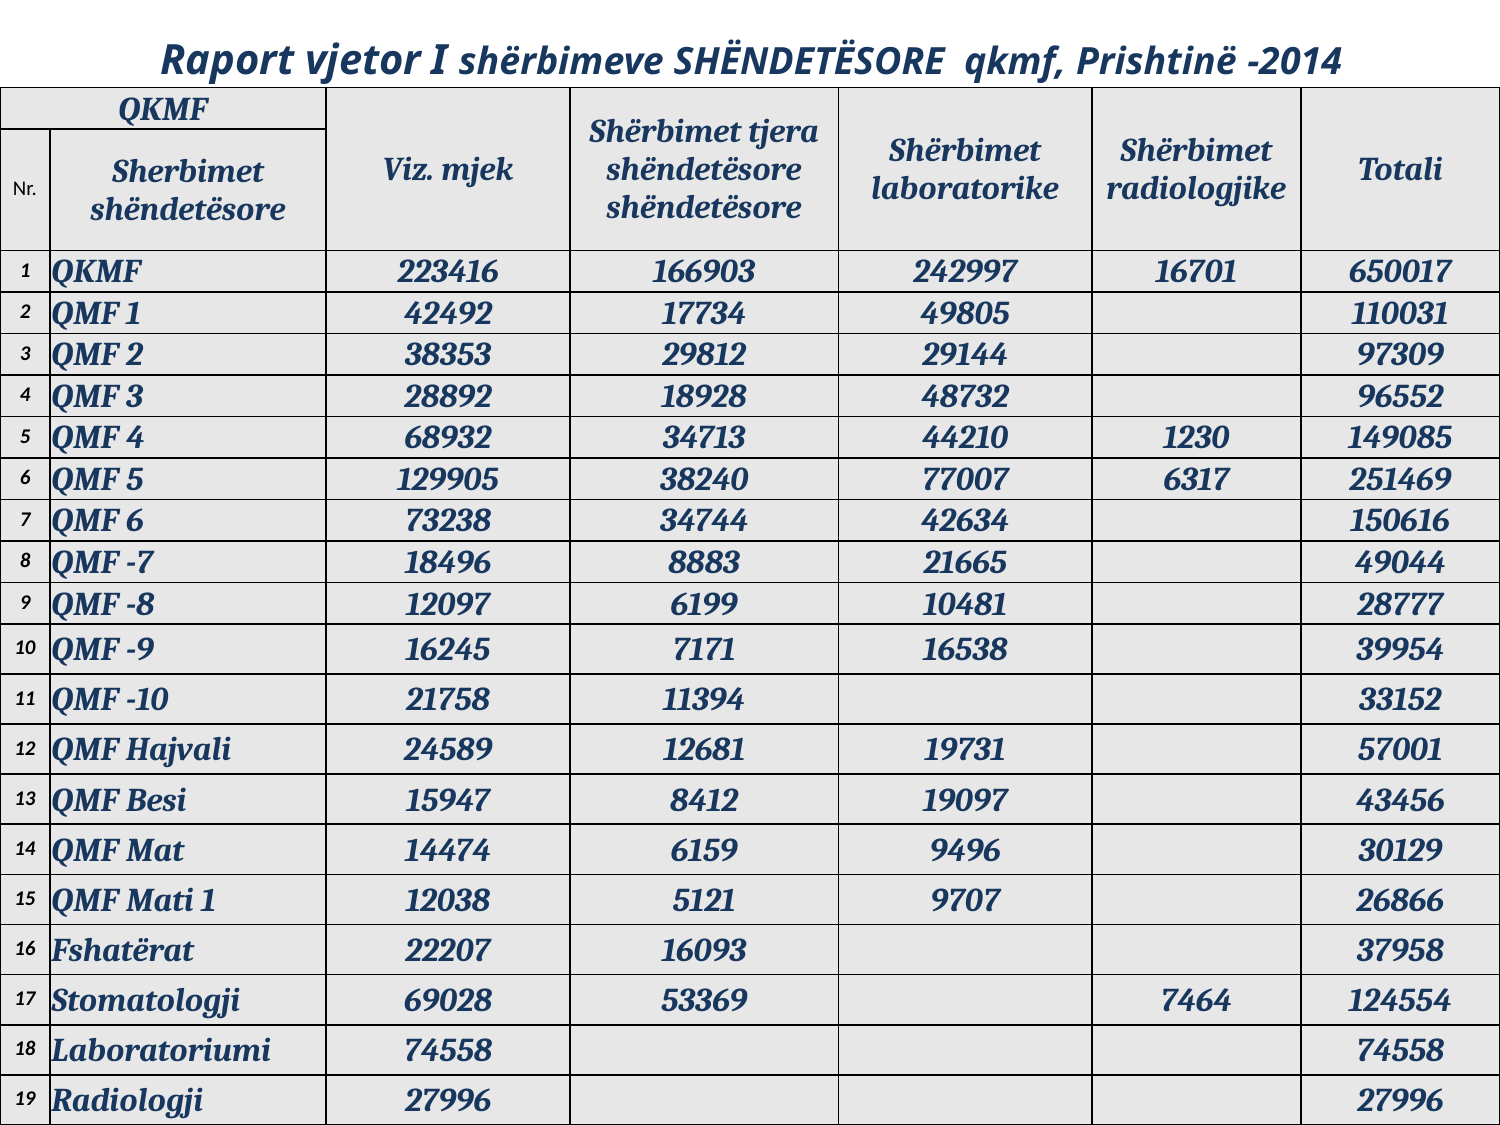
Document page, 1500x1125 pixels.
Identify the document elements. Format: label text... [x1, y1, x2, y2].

table_header Totali [1302, 88, 1499, 250]
table_cell QMF 1 [51, 293, 325, 333]
table_cell 27996 [1302, 1076, 1499, 1124]
table_cell 14 [1, 825, 49, 874]
table_cell 7464 [1093, 975, 1300, 1024]
table_cell 42492 [327, 293, 569, 333]
table_cell 53369 [571, 975, 838, 1024]
table_cell 1 [1, 251, 49, 291]
table_cell Laboratoriumi [51, 1026, 325, 1074]
table_cell 8412 [571, 775, 838, 823]
table_cell QMF 6 [51, 500, 325, 540]
table_cell 3 [1, 334, 49, 374]
table_cell 12 [1, 725, 49, 773]
table_cell [1093, 625, 1300, 673]
table_cell 16093 [571, 925, 838, 974]
table_cell 18 [1, 1026, 49, 1074]
table_cell 33152 [1302, 675, 1499, 723]
table_cell 10 [1, 625, 49, 673]
table_cell 15947 [327, 775, 569, 823]
table_cell [839, 925, 1091, 974]
table_cell Fshatërat [51, 925, 325, 974]
table_cell 43456 [1302, 775, 1499, 823]
table_cell 10481 [839, 583, 1091, 623]
table_cell 11394 [571, 675, 838, 723]
table_header Shërbimet laboratorike [839, 88, 1091, 250]
table_cell 17734 [571, 293, 838, 333]
table_cell 19731 [839, 725, 1091, 773]
table_cell 16 [1, 925, 49, 974]
table_cell QMF Mat [51, 825, 325, 874]
table_cell 5121 [571, 875, 838, 924]
table_cell 39954 [1302, 625, 1499, 673]
table_cell 73238 [327, 500, 569, 540]
table_cell 6199 [571, 583, 838, 623]
table_cell Stomatologji [51, 975, 325, 1024]
table_cell [1093, 293, 1300, 333]
table_cell 18928 [571, 376, 838, 416]
table_cell 96552 [1302, 376, 1499, 416]
table_cell [1093, 376, 1300, 416]
table_cell 16701 [1093, 251, 1300, 291]
table_cell 17 [1, 975, 49, 1024]
table_cell 42634 [839, 500, 1091, 540]
table_cell QMF 4 [51, 417, 325, 457]
table_cell Nr. [1, 130, 49, 250]
table_cell 13 [1, 775, 49, 823]
table_cell 124554 [1302, 975, 1499, 1024]
table_cell 7171 [571, 625, 838, 673]
table_cell QMF -7 [51, 542, 325, 582]
table_cell QMF 3 [51, 376, 325, 416]
table_cell 69028 [327, 975, 569, 1024]
table_cell 27996 [327, 1076, 569, 1124]
table_cell 44210 [839, 417, 1091, 457]
table_header Shërbimet radiologjike [1093, 88, 1300, 250]
table_cell 7 [1, 500, 49, 540]
table_cell 14474 [327, 825, 569, 874]
table_cell [839, 1076, 1091, 1124]
table_cell 34744 [571, 500, 838, 540]
table_cell 18496 [327, 542, 569, 582]
table_cell 129905 [327, 459, 569, 499]
table_cell QMF -8 [51, 583, 325, 623]
table_cell 1230 [1093, 417, 1300, 457]
table_cell 242997 [839, 251, 1091, 291]
table_cell [1093, 775, 1300, 823]
table_cell 16538 [839, 625, 1091, 673]
table_cell 37958 [1302, 925, 1499, 974]
table_cell Radiologji [51, 1076, 325, 1124]
table_cell [1093, 875, 1300, 924]
table_cell 19 [1, 1076, 49, 1124]
table_header QKMF [1, 88, 325, 128]
table_cell 24589 [327, 725, 569, 773]
table_cell 34713 [571, 417, 838, 457]
table_cell 110031 [1302, 293, 1499, 333]
table_cell [571, 1026, 838, 1074]
table_cell 9496 [839, 825, 1091, 874]
table_cell 38353 [327, 334, 569, 374]
table_cell Sherbimet shëndetësore [51, 130, 325, 250]
table_cell 29144 [839, 334, 1091, 374]
table_cell 9707 [839, 875, 1091, 924]
table_cell 49044 [1302, 542, 1499, 582]
table_cell 6317 [1093, 459, 1300, 499]
table_cell 6159 [571, 825, 838, 874]
table_cell 4 [1, 376, 49, 416]
table_cell [1093, 925, 1300, 974]
table_cell [1093, 675, 1300, 723]
table_cell 12097 [327, 583, 569, 623]
table_cell 74558 [1302, 1026, 1499, 1074]
table_cell 9 [1, 583, 49, 623]
table_cell [839, 675, 1091, 723]
table_cell 5 [1, 417, 49, 457]
table_cell 8 [1, 542, 49, 582]
table_cell QMF 5 [51, 459, 325, 499]
table_cell [1093, 825, 1300, 874]
table_cell 2 [1, 293, 49, 333]
table_cell [1093, 1026, 1300, 1074]
table_cell 77007 [839, 459, 1091, 499]
table_cell QMF Hajvali [51, 725, 325, 773]
table_cell 150616 [1302, 500, 1499, 540]
table_cell 30129 [1302, 825, 1499, 874]
table_cell 22207 [327, 925, 569, 974]
table_cell 29812 [571, 334, 838, 374]
table_cell 49805 [839, 293, 1091, 333]
table_cell [839, 975, 1091, 1024]
table_cell QMF 2 [51, 334, 325, 374]
table_cell 223416 [327, 251, 569, 291]
table_cell 650017 [1302, 251, 1499, 291]
table_cell 8883 [571, 542, 838, 582]
table_cell QKMF [51, 251, 325, 291]
table_cell [1093, 1076, 1300, 1124]
title Raport vjetor I shërbimeve SHËNDETËSORE qkmf, Prishtinë -2014 [12, 0, 1500, 87]
table_cell 97309 [1302, 334, 1499, 374]
table_cell [1093, 334, 1300, 374]
table_cell 15 [1, 875, 49, 924]
table_cell 38240 [571, 459, 838, 499]
table_cell [1093, 583, 1300, 623]
table_cell 26866 [1302, 875, 1499, 924]
table_cell 21665 [839, 542, 1091, 582]
table_cell 48732 [839, 376, 1091, 416]
table_cell 68932 [327, 417, 569, 457]
table_cell 16245 [327, 625, 569, 673]
table_cell 19097 [839, 775, 1091, 823]
table_cell 149085 [1302, 417, 1499, 457]
table_cell [1093, 500, 1300, 540]
table_cell 12681 [571, 725, 838, 773]
table_cell 57001 [1302, 725, 1499, 773]
table_cell QMF Mati 1 [51, 875, 325, 924]
table_cell 28892 [327, 376, 569, 416]
table_cell 12038 [327, 875, 569, 924]
table_cell QMF -9 [51, 625, 325, 673]
table_cell 11 [1, 675, 49, 723]
table_cell 166903 [571, 251, 838, 291]
table_header Viz. mjek [327, 88, 569, 250]
table_cell QMF -10 [51, 675, 325, 723]
table_header Shërbimet tjera shëndetësore shëndetësore [571, 88, 838, 250]
table_cell 6 [1, 459, 49, 499]
table_cell [1093, 725, 1300, 773]
table_cell [1093, 542, 1300, 582]
table_cell 251469 [1302, 459, 1499, 499]
table_cell QMF Besi [51, 775, 325, 823]
table_cell [839, 1026, 1091, 1074]
table_cell [571, 1076, 838, 1124]
table_cell 28777 [1302, 583, 1499, 623]
table_cell 21758 [327, 675, 569, 723]
table_cell 74558 [327, 1026, 569, 1074]
